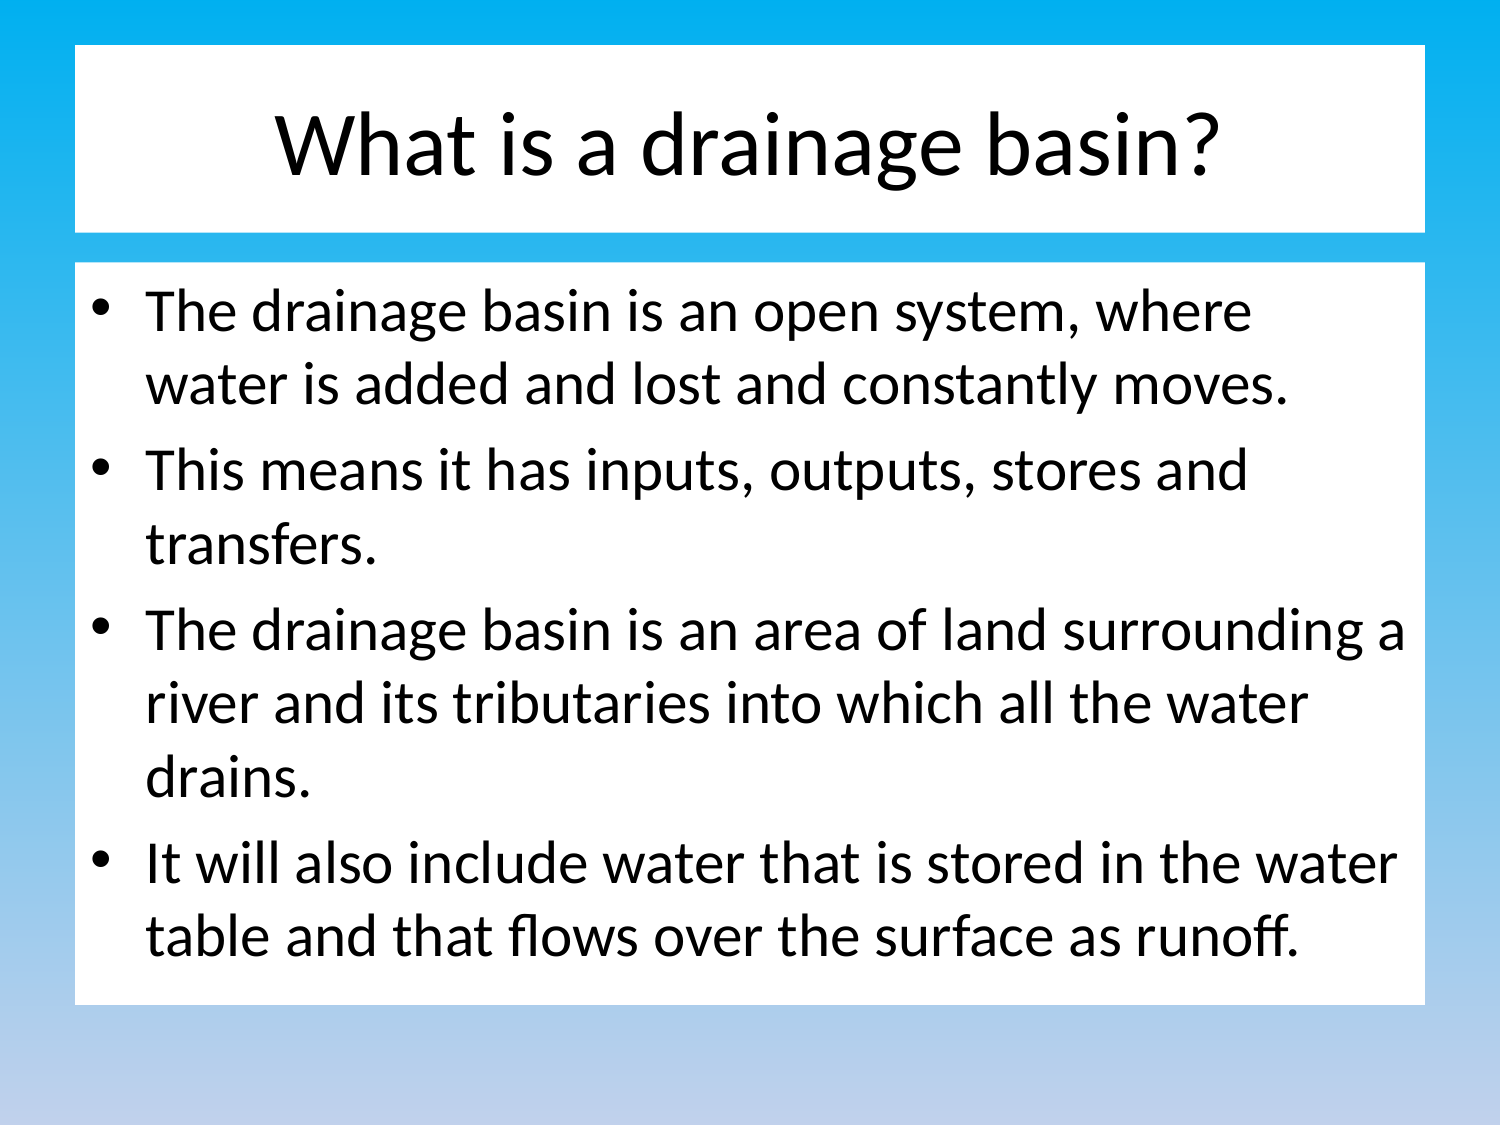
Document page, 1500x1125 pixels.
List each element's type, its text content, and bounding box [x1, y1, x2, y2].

title What is a drainage basin? [75, 45, 1425, 233]
list The drainage basin is an open system, where water is added and lost and constantly moves. This means it has inputs, outputs, stores and transfers. The drainage basin is an area of land surrounding a river and its tributaries into which all the water drains. It will also include water that is stored in the water table and that flows over the surface as runoff. [75, 262, 1425, 1005]
